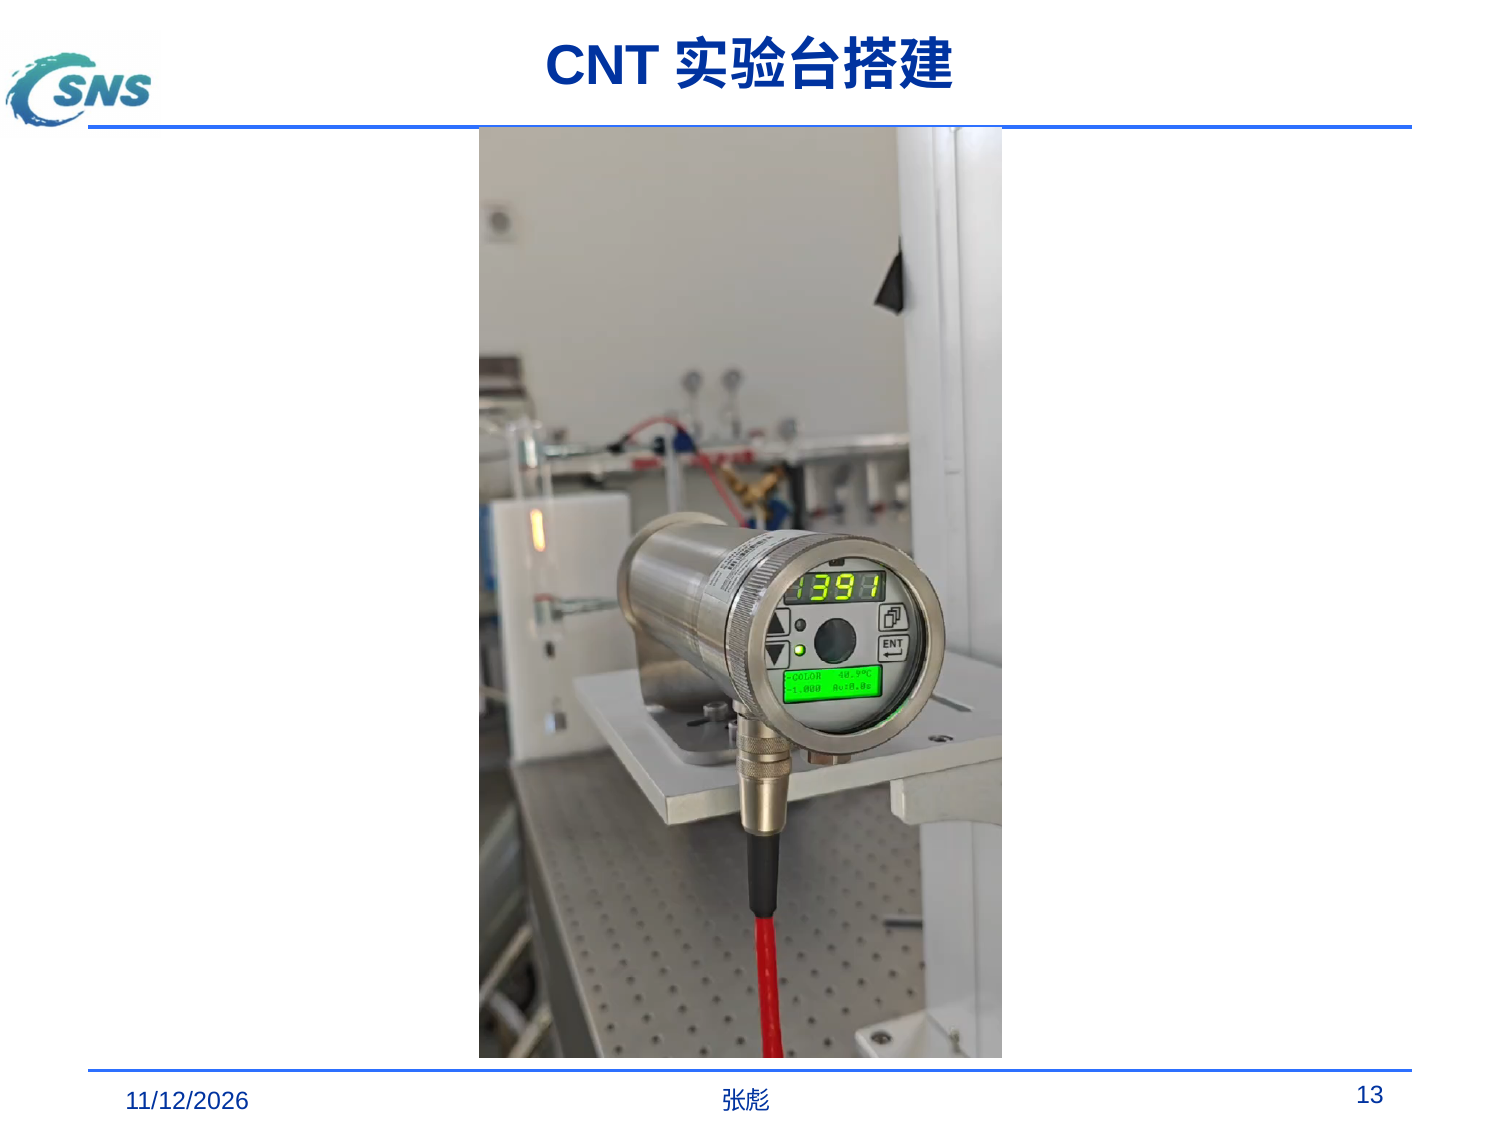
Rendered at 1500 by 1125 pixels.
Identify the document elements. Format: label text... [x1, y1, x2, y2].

slide_number 13 [1328, 1071, 1412, 1125]
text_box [478, 126, 1003, 1059]
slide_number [90, 1077, 285, 1125]
title CNT实验台搭建 [121, 5, 1378, 128]
picture [0, 30, 161, 138]
footer 张彪 [347, 1077, 1153, 1125]
